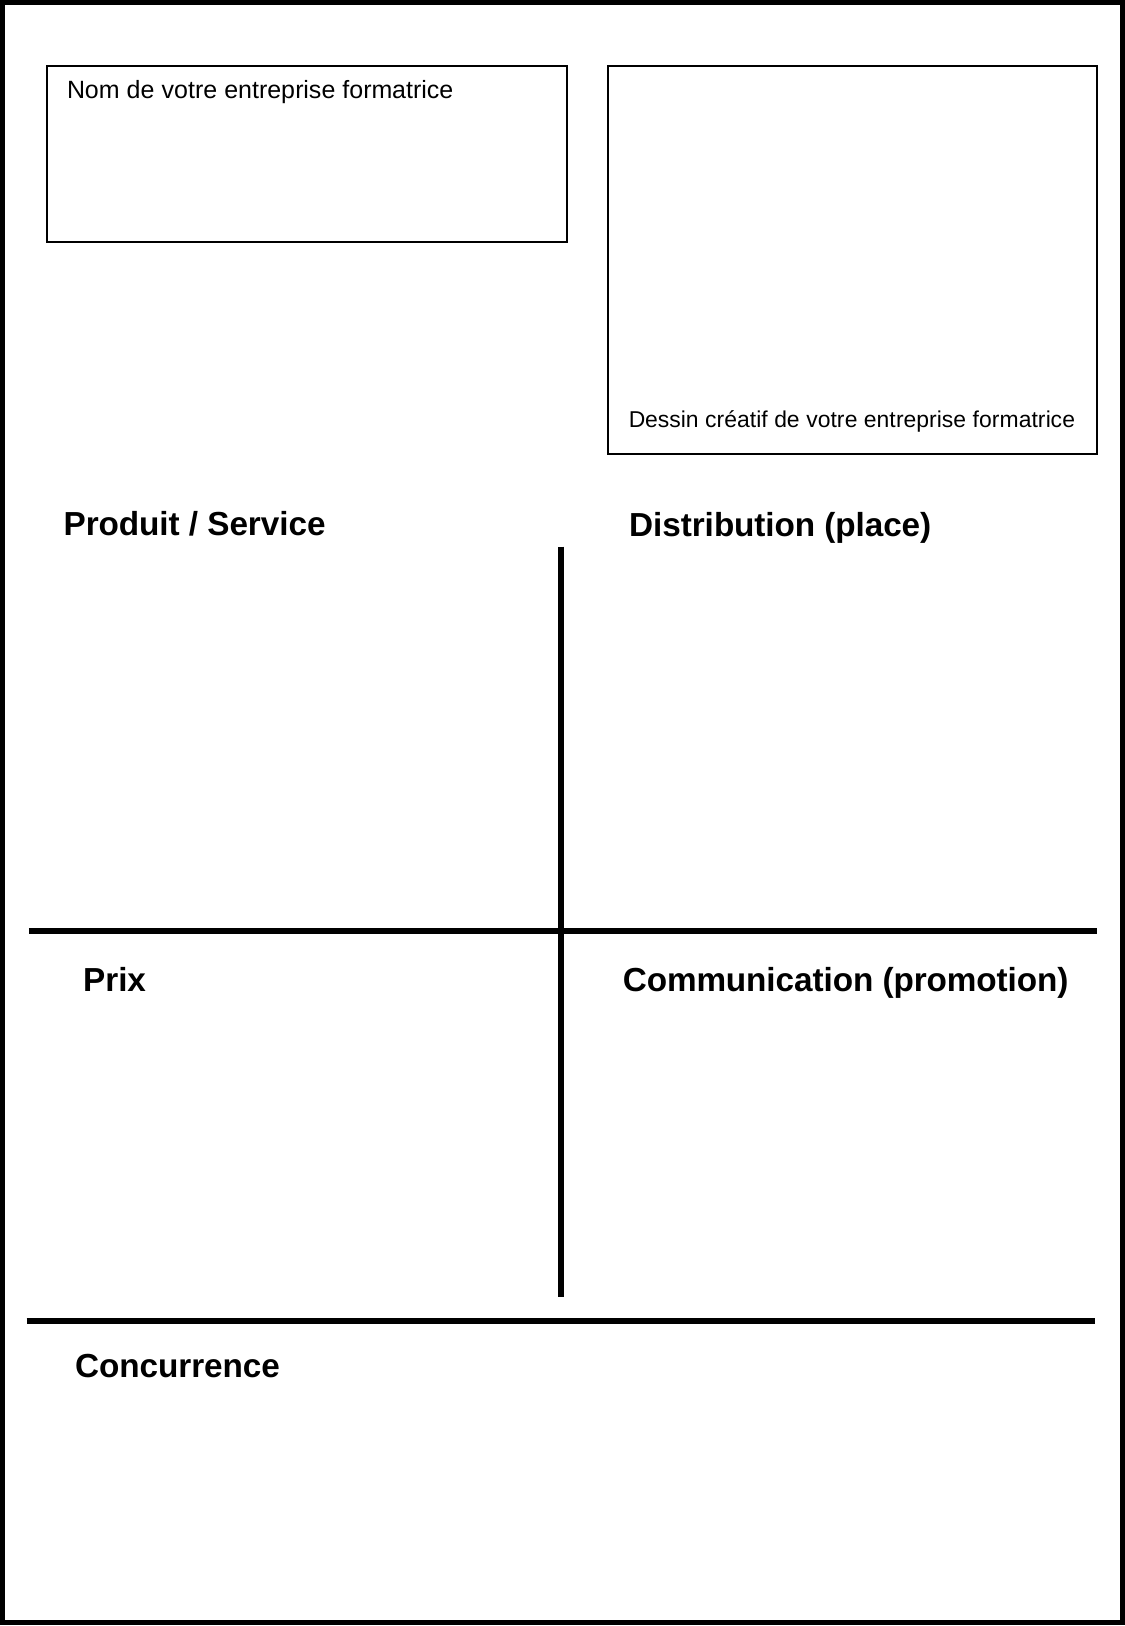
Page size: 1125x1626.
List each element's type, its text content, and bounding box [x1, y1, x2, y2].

text_box [0, 0, 1125, 1625]
text_box Distribution (place) [614, 495, 1042, 551]
text_box Concurrence [60, 1336, 778, 1392]
text_box Communication (promotion) [608, 950, 1125, 1006]
text_box Dessin créatif de votre entreprise formatrice [613, 397, 1100, 440]
text_box Produit / Service [48, 495, 388, 550]
text_box [607, 65, 1098, 455]
text_box [46, 65, 568, 243]
text_box Prix [68, 950, 335, 1006]
text_box Nom de votre entreprise formatrice [52, 65, 522, 111]
